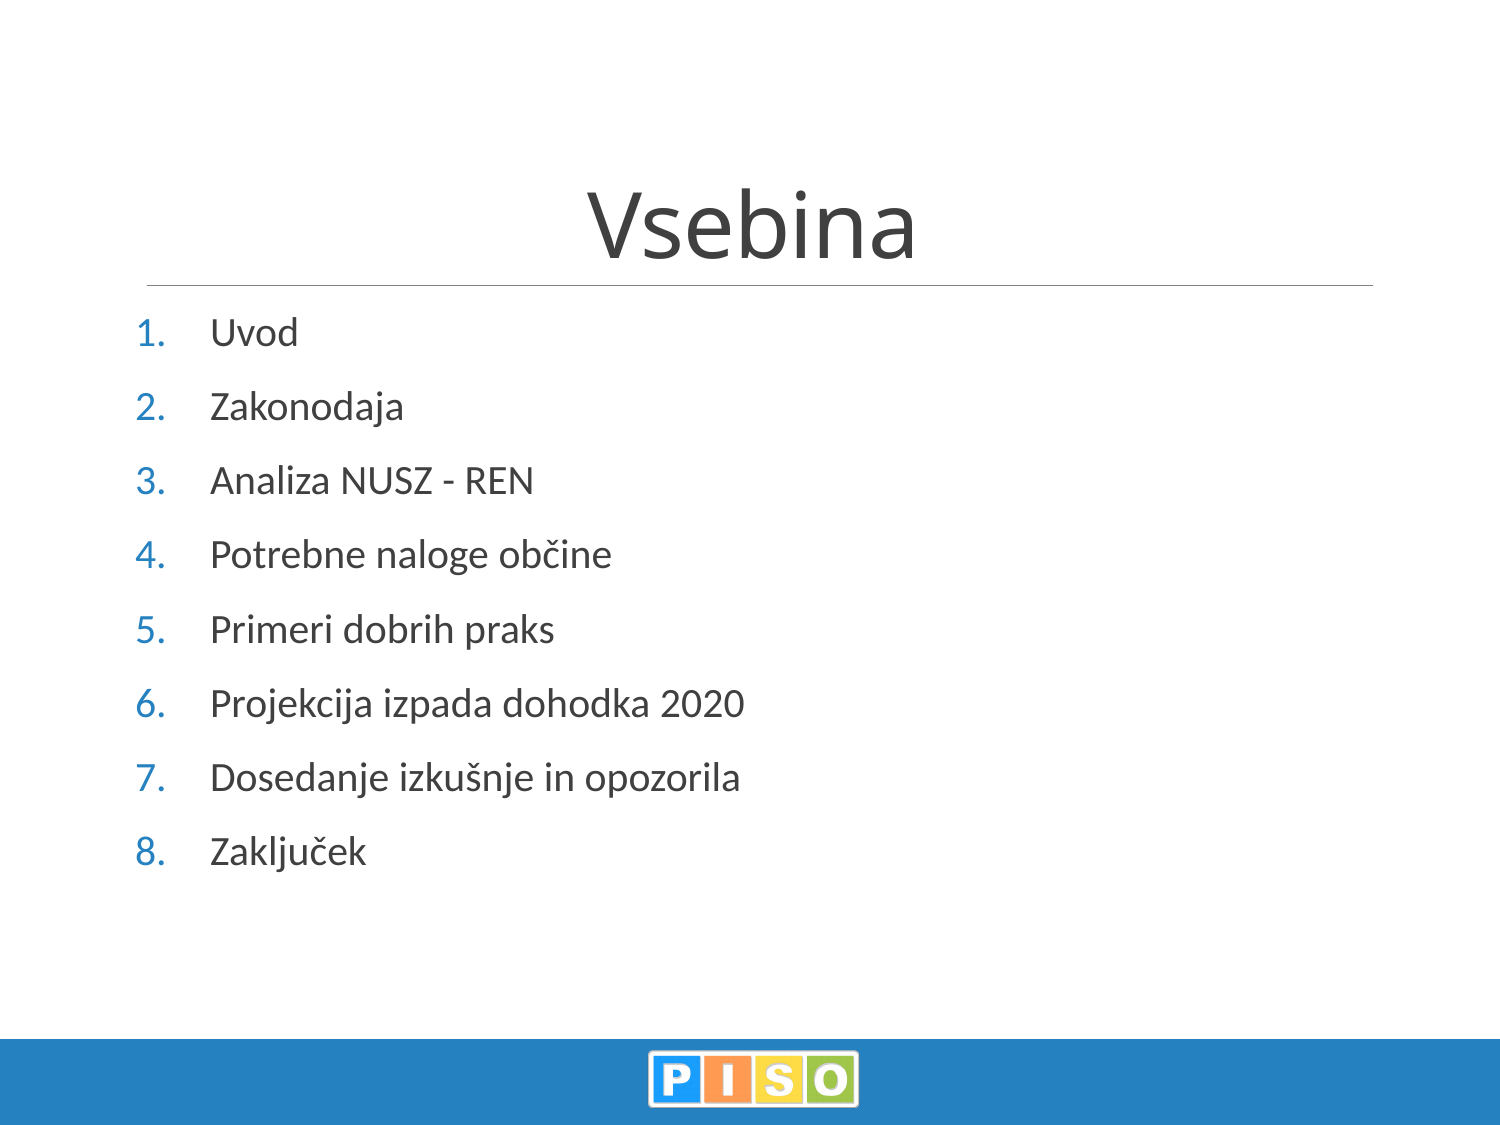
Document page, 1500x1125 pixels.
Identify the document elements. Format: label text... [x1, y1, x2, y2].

title Vsebina [135, 47, 1373, 285]
picture [647, 1049, 860, 1109]
list Uvod Zakonodaja Analiza NUSZ - REN Potrebne naloge občine Primeri dobrih praks Projekcija izpada dohodka 2020 Dosedanje izkušnje in opozorila Zaključek [135, 302, 1373, 963]
